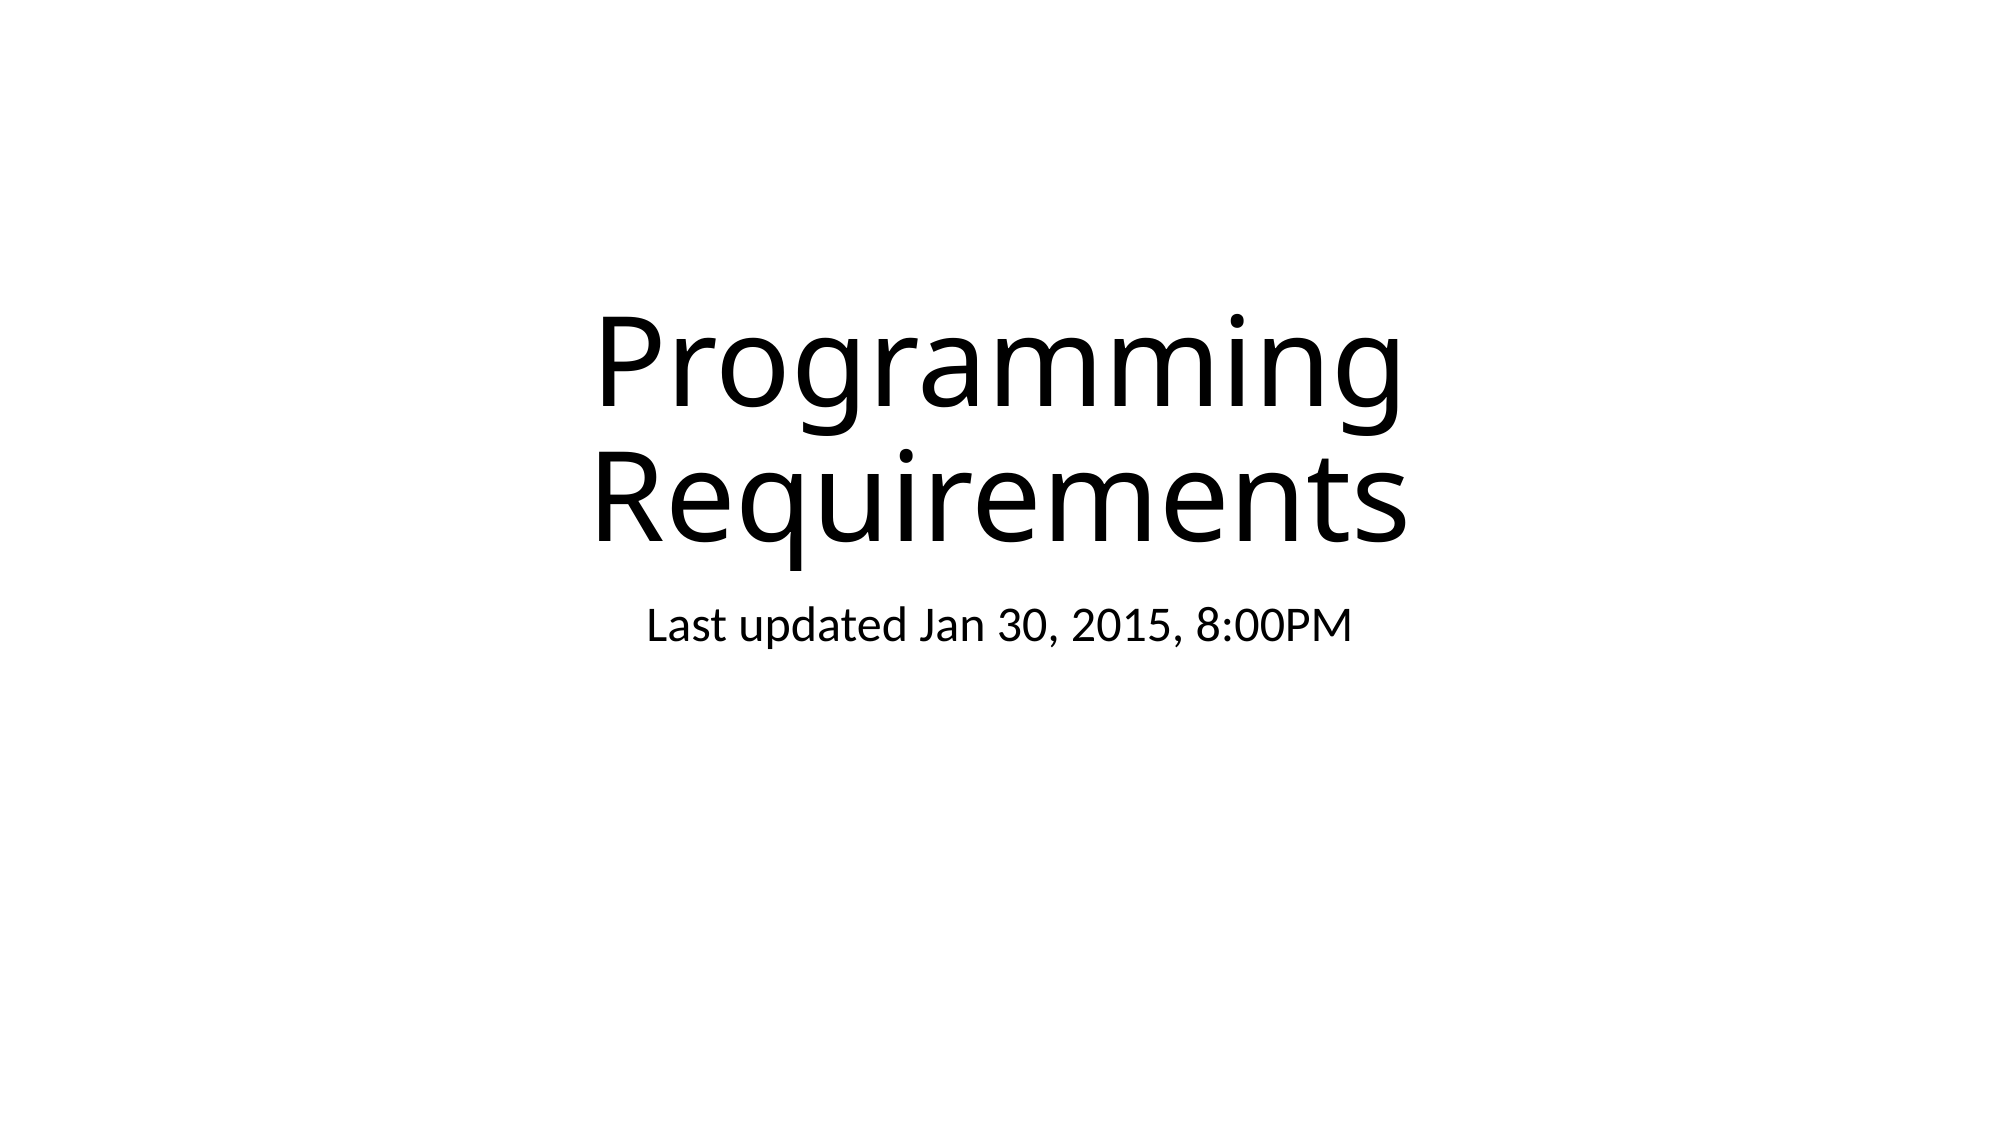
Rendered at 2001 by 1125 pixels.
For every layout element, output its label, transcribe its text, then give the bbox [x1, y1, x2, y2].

title Programming Requirements [249, 184, 1750, 576]
subtitle Last updated Jan 30, 2015, 8:00PM [249, 590, 1750, 863]
